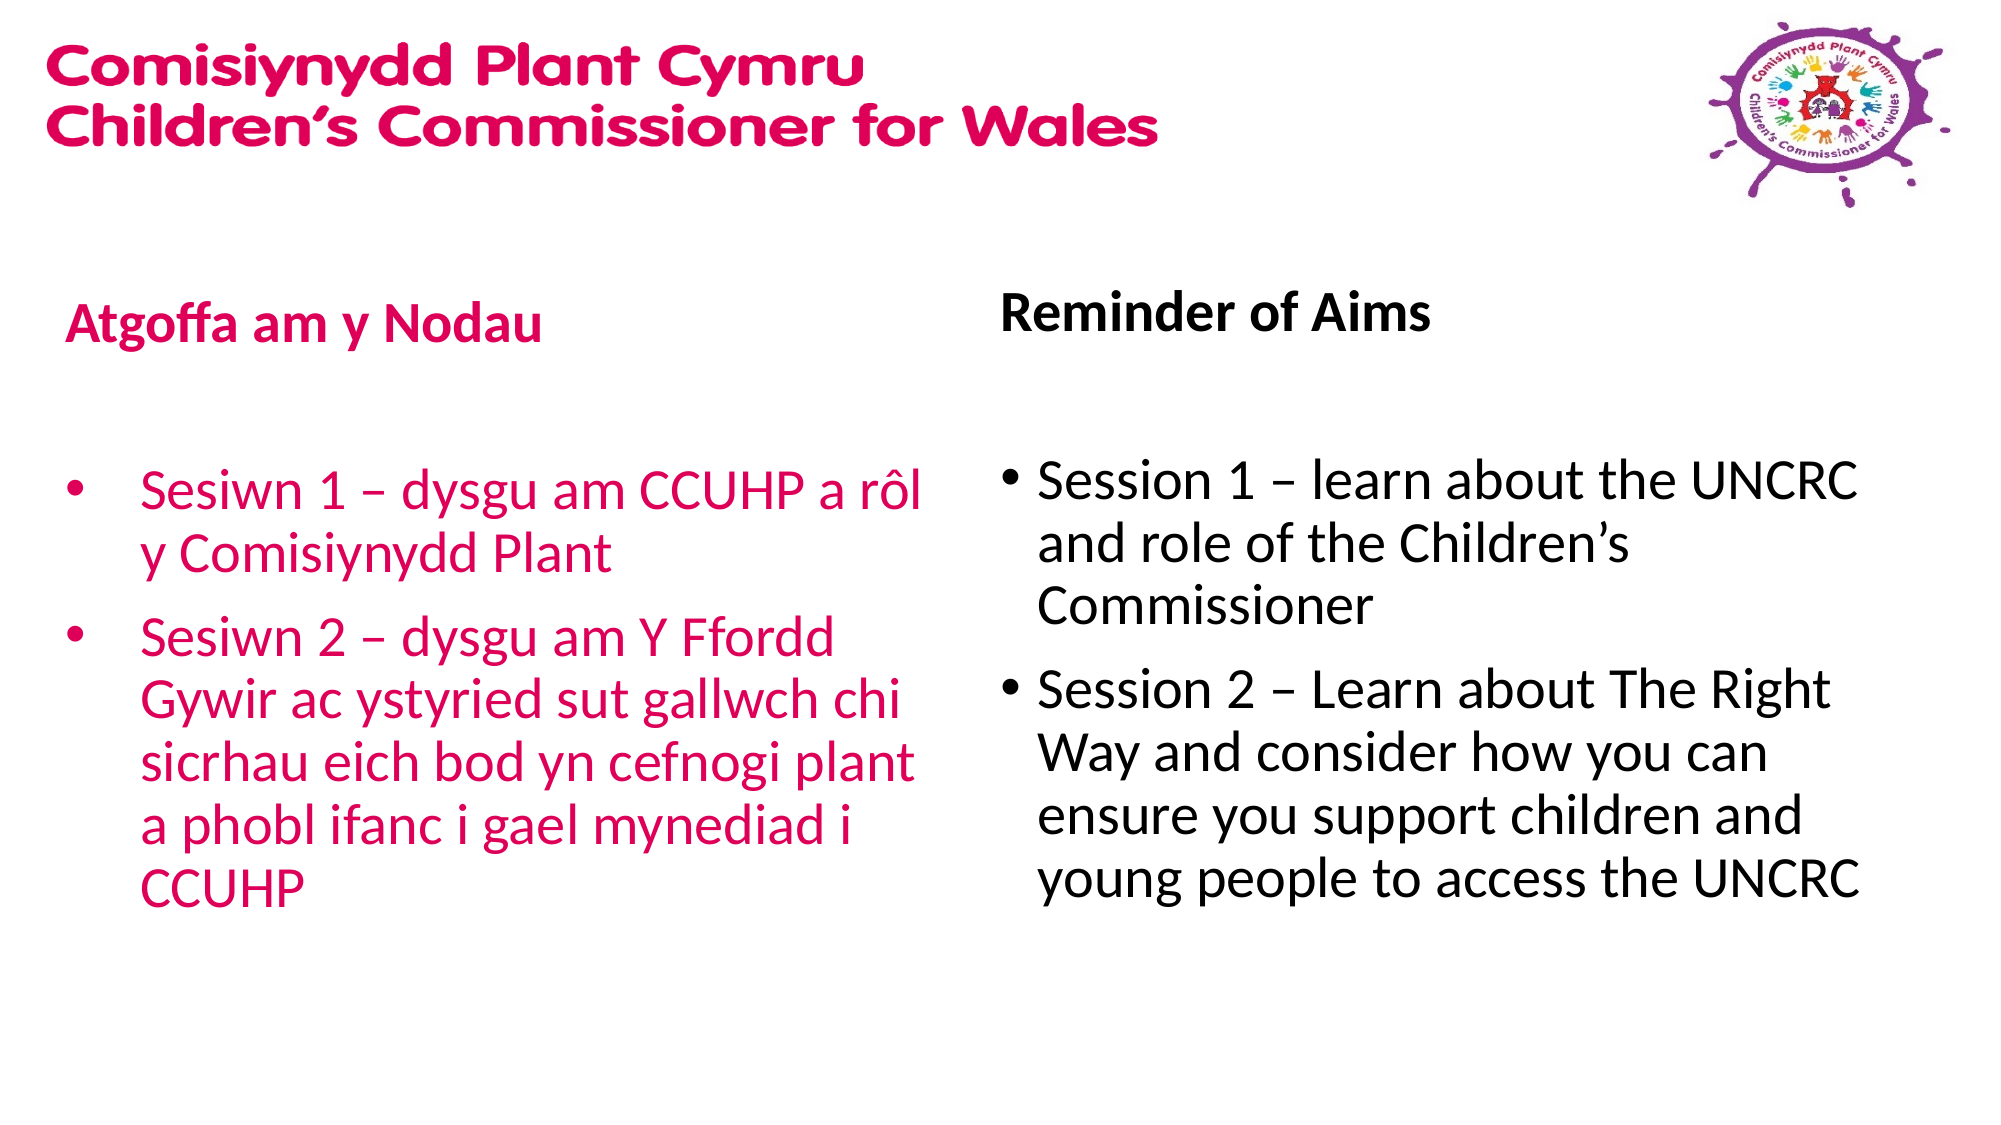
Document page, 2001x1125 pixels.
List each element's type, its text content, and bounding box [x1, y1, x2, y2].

picture [43, 37, 1319, 150]
text_box Atgoffa am y Nodau Sesiwn 1 – dysgu am CCUHP a rôl y Comisiynydd Plant Sesiwn 2 – dysgu am Y Ffordd Gywir ac ystyried sut gallwch chi sicrhau eich bod yn cefnogi plant a phobl ifanc i gael mynediad i CCUHP [50, 284, 968, 1080]
list Reminder of Aims Session 1 – learn about the UNCRC and role of the Children’s Commissioner Session 2 – Learn about The Right Way and consider how you can ensure you support children and young people to access the UNCRC [985, 273, 1903, 1069]
picture [1650, 0, 2000, 219]
